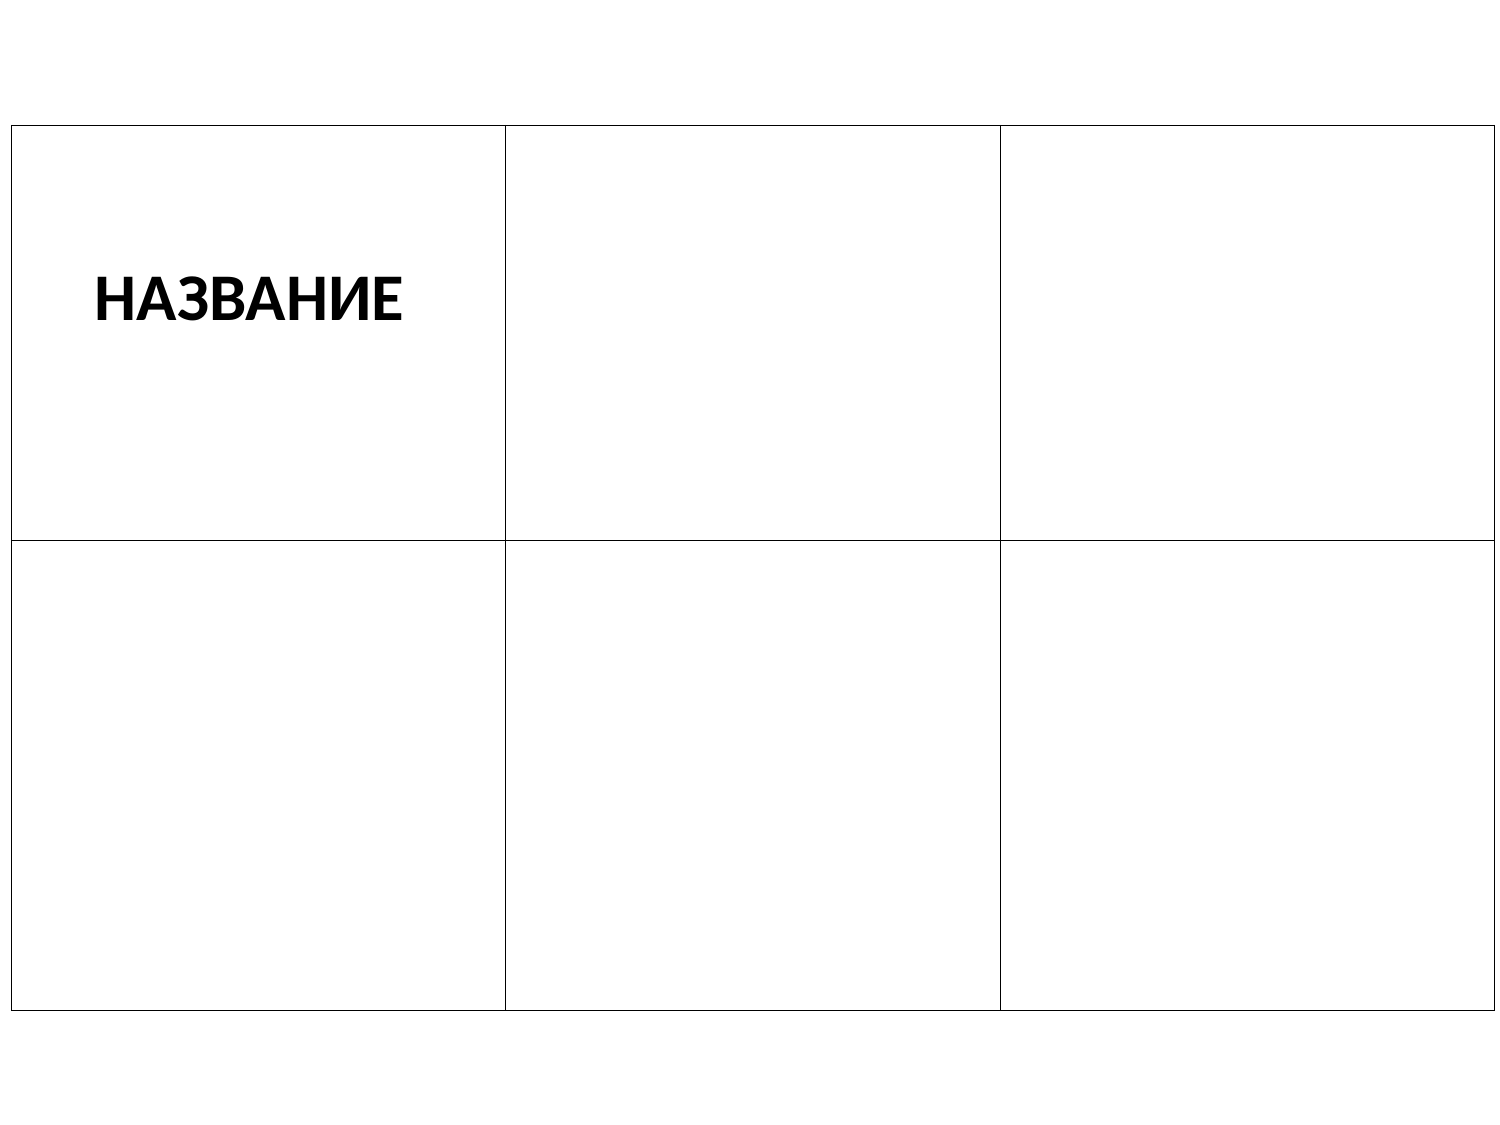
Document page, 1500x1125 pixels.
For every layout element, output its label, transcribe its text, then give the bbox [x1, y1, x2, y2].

table_cell [1001, 541, 1494, 1010]
table_header [506, 126, 1000, 540]
table_cell [506, 541, 1000, 1010]
table_header [1001, 126, 1494, 540]
table_cell [12, 541, 505, 1010]
table_header НАЗВАНИЕ [12, 126, 505, 540]
